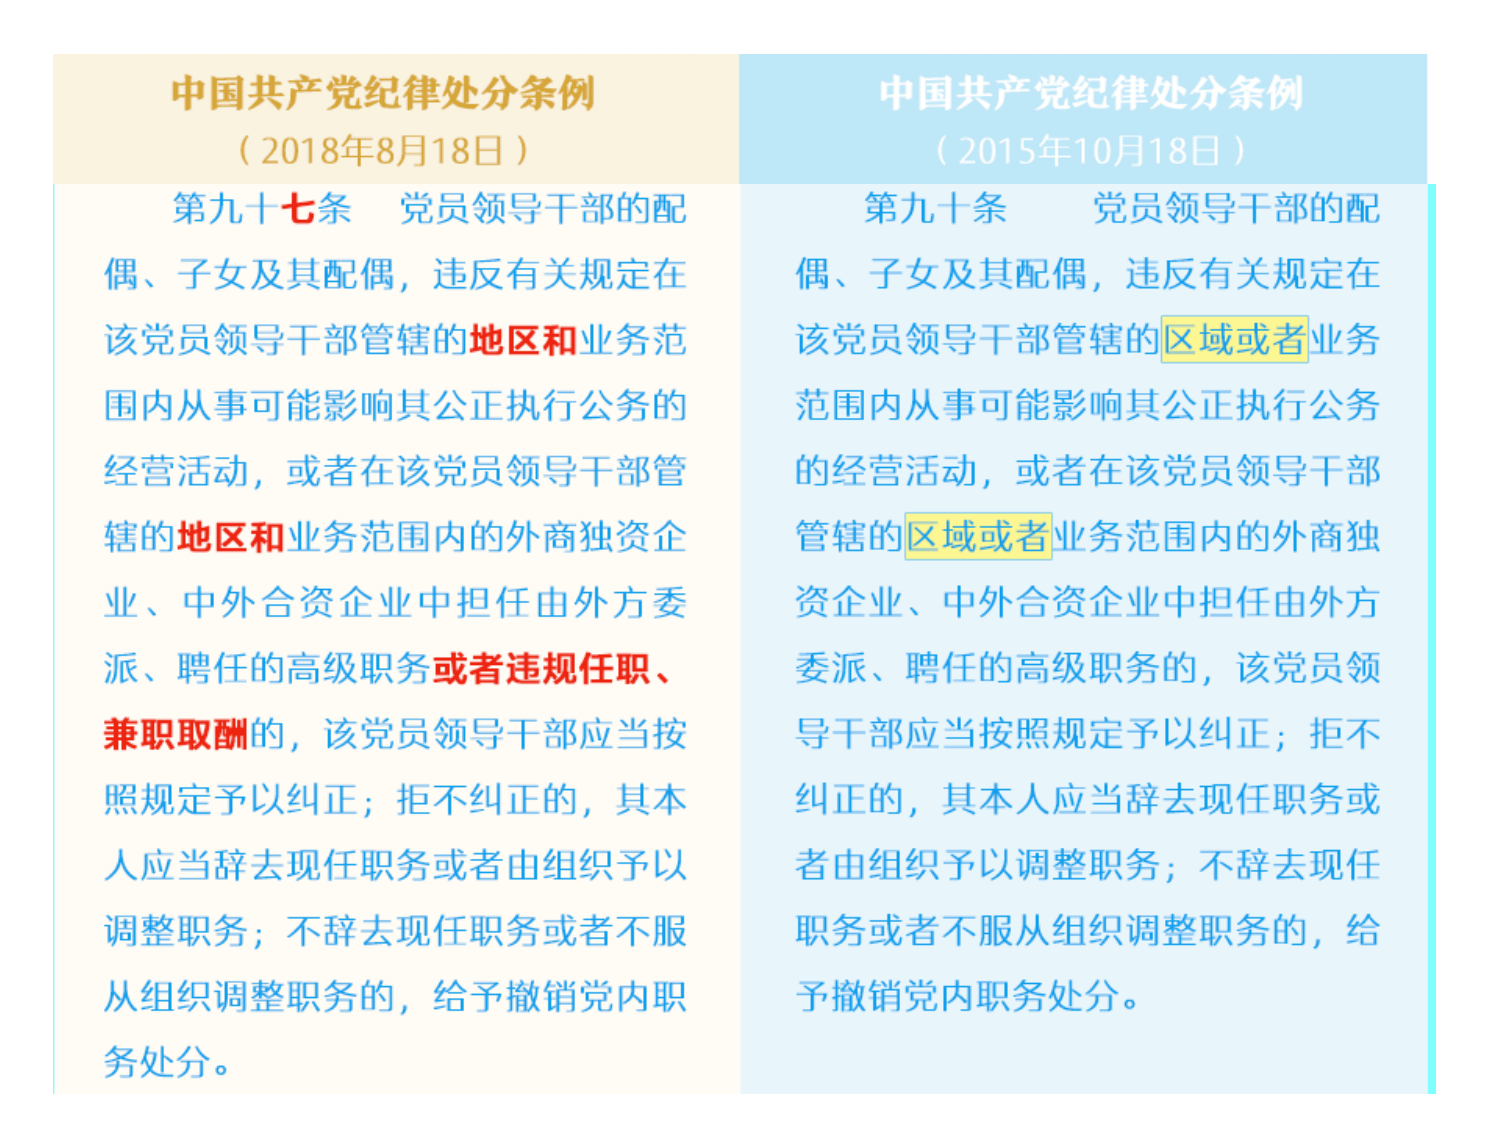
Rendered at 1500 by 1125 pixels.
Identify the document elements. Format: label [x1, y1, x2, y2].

picture [52, 54, 1437, 1095]
